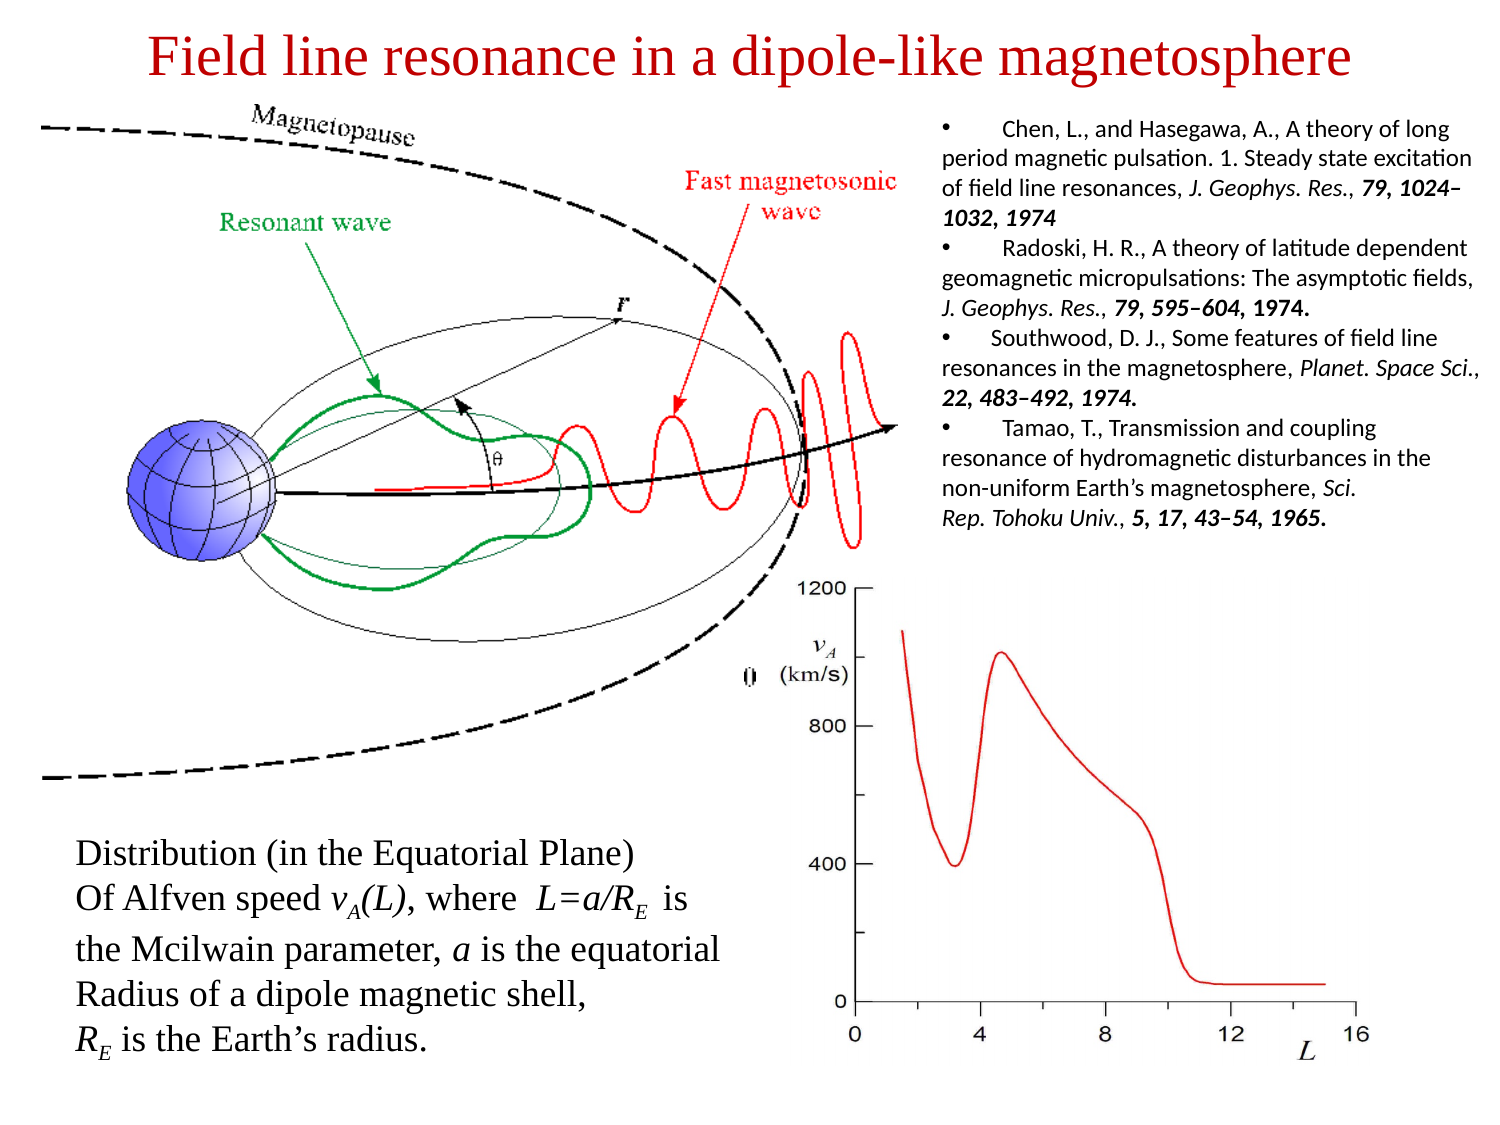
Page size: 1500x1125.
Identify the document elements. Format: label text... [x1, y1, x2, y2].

text_box Chen, L., and Hasegawa, A., A theory of long period magnetic pulsation. 1. Steady state excitation of field line resonances, J. Geophys. Res., 79, 1024–1032, 1974 Radoski, H. R., A theory of latitude dependent geomagnetic micropulsations: The asymptotic fields, J. Geophys. Res., 79, 595–604, 1974. Southwood, D. J., Some features of field line resonances in the magnetosphere, Planet. Space Sci., 22, 483–492, 1974. Tamao, T., Transmission and coupling resonance of hydromagnetic disturbances in the non-uniform Earth’s magnetosphere, Sci. Rep. Tohoku Univ., 5, 17, 43–54, 1965. [927, 104, 1500, 599]
text_box Distribution (in the Equatorial Plane) Of Alfven speed vA(L), where L=a/RE is the Mcilwain parameter, a is the equatorial Radius of a dipole magnetic shell, RE is the Earth’s radius. [60, 820, 746, 1073]
picture [40, 104, 1371, 1067]
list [744, 667, 756, 688]
title Field line resonance in a dipole-like magnetosphere [0, 0, 1500, 104]
